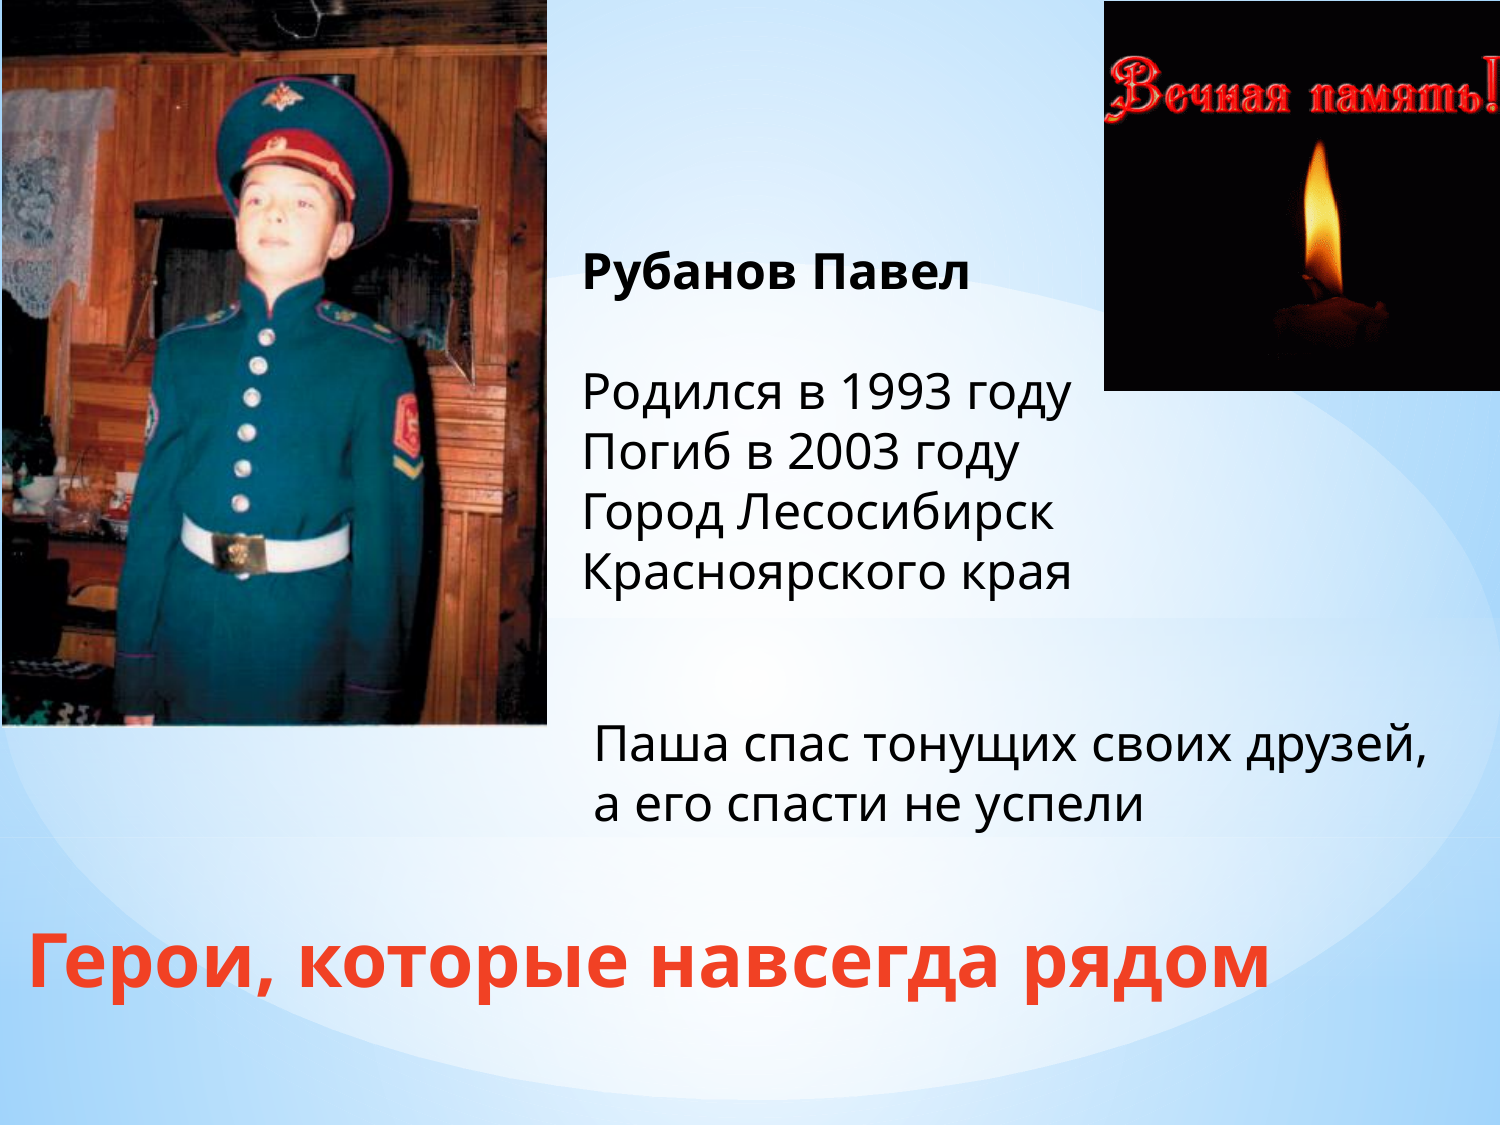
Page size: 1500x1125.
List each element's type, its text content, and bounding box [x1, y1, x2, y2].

picture [1104, 0, 1500, 392]
text_box Герои, которые навсегда рядом [11, 905, 1289, 1010]
text_box Паша спас тонущих своих друзей, а его спасти не успели [578, 704, 1458, 839]
text_box Рубанов Павел Родился в 1993 году Погиб в 2003 году Город Лесосибирск Красноярского края [566, 231, 1089, 607]
picture [2, 0, 547, 729]
